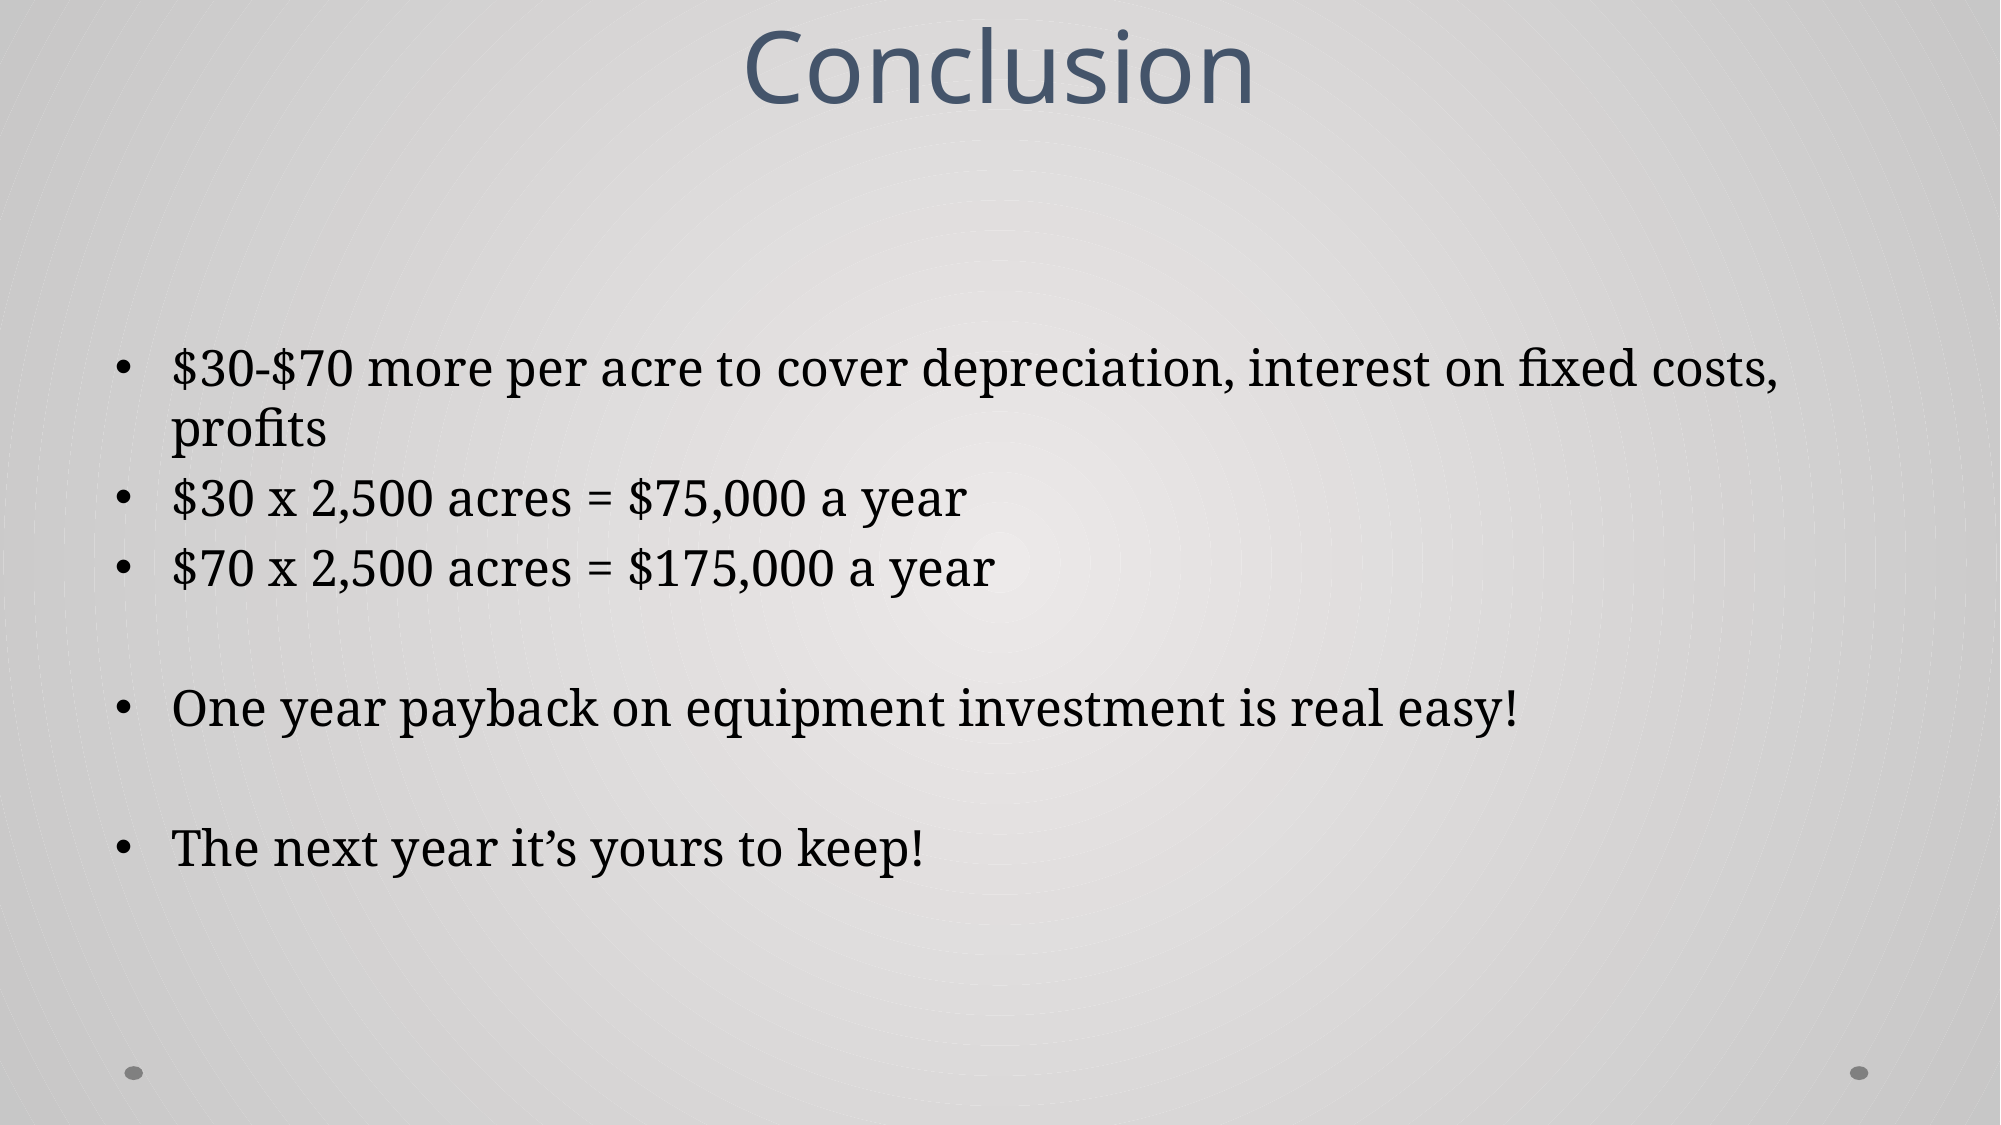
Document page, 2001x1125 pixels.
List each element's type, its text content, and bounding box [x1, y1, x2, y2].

title Conclusion [99, 0, 1900, 132]
list $30-$70 more per acre to cover depreciation, interest on fixed costs, profits $30 x 2,500 acres = $75,000 a year $70 x 2,500 acres = $175,000 a year One year payback on equipment investment is real easy! The next year it’s yours to keep! [99, 329, 1900, 1125]
